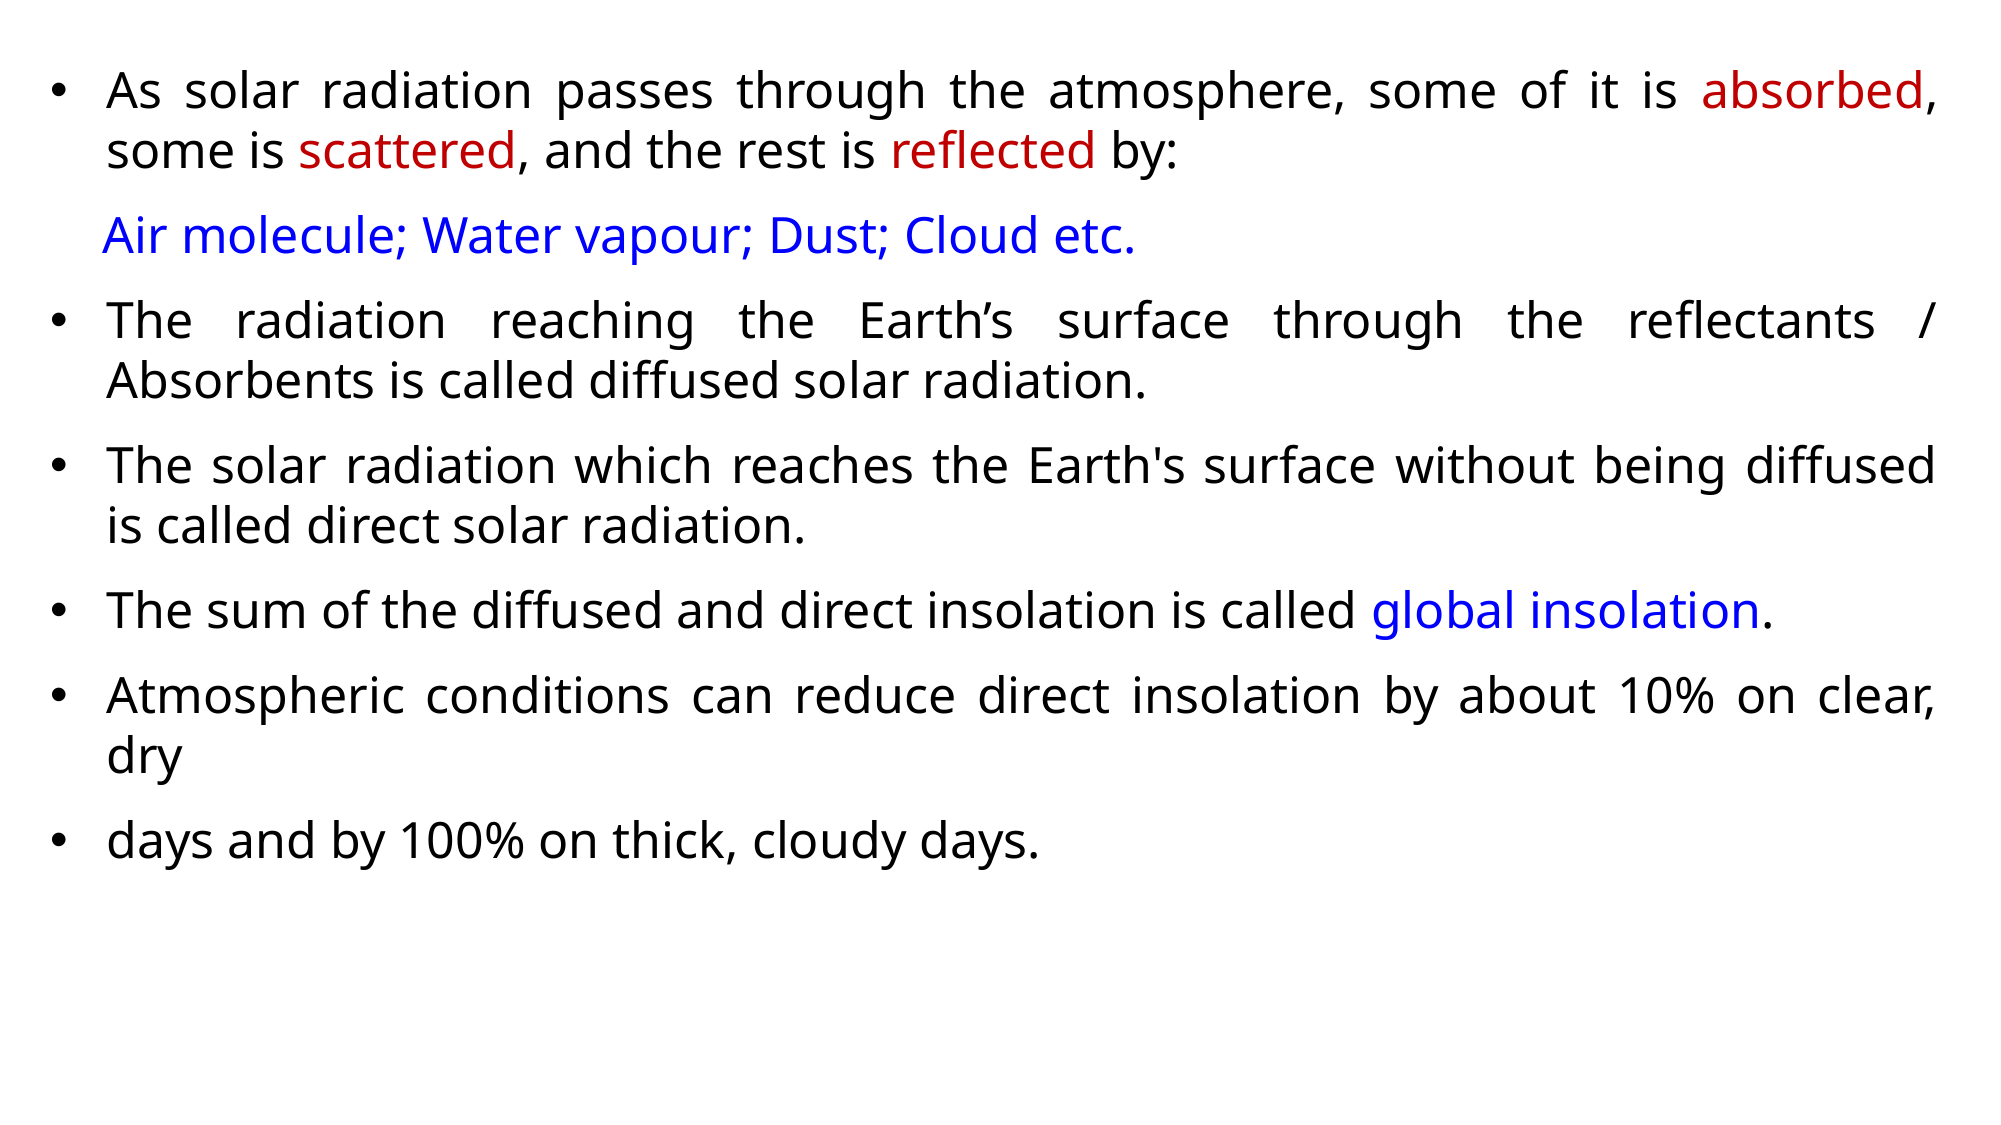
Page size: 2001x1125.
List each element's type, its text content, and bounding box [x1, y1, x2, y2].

text_box As solar radiation passes through the atmosphere, some of it is absorbed, some is scattered, and the rest is reflected by: Air molecule; Water vapour; Dust; Cloud etc. The radiation reaching the Earth’s surface through the reflectants / Absorbents is called diffused solar radiation. The solar radiation which reaches the Earth's surface without being diffused is called direct solar radiation. The sum of the diffused and direct insolation is called global insolation. Atmospheric conditions can reduce direct insolation by about 10% on clear, dry days and by 100% on thick, cloudy days. [35, 51, 1954, 877]
